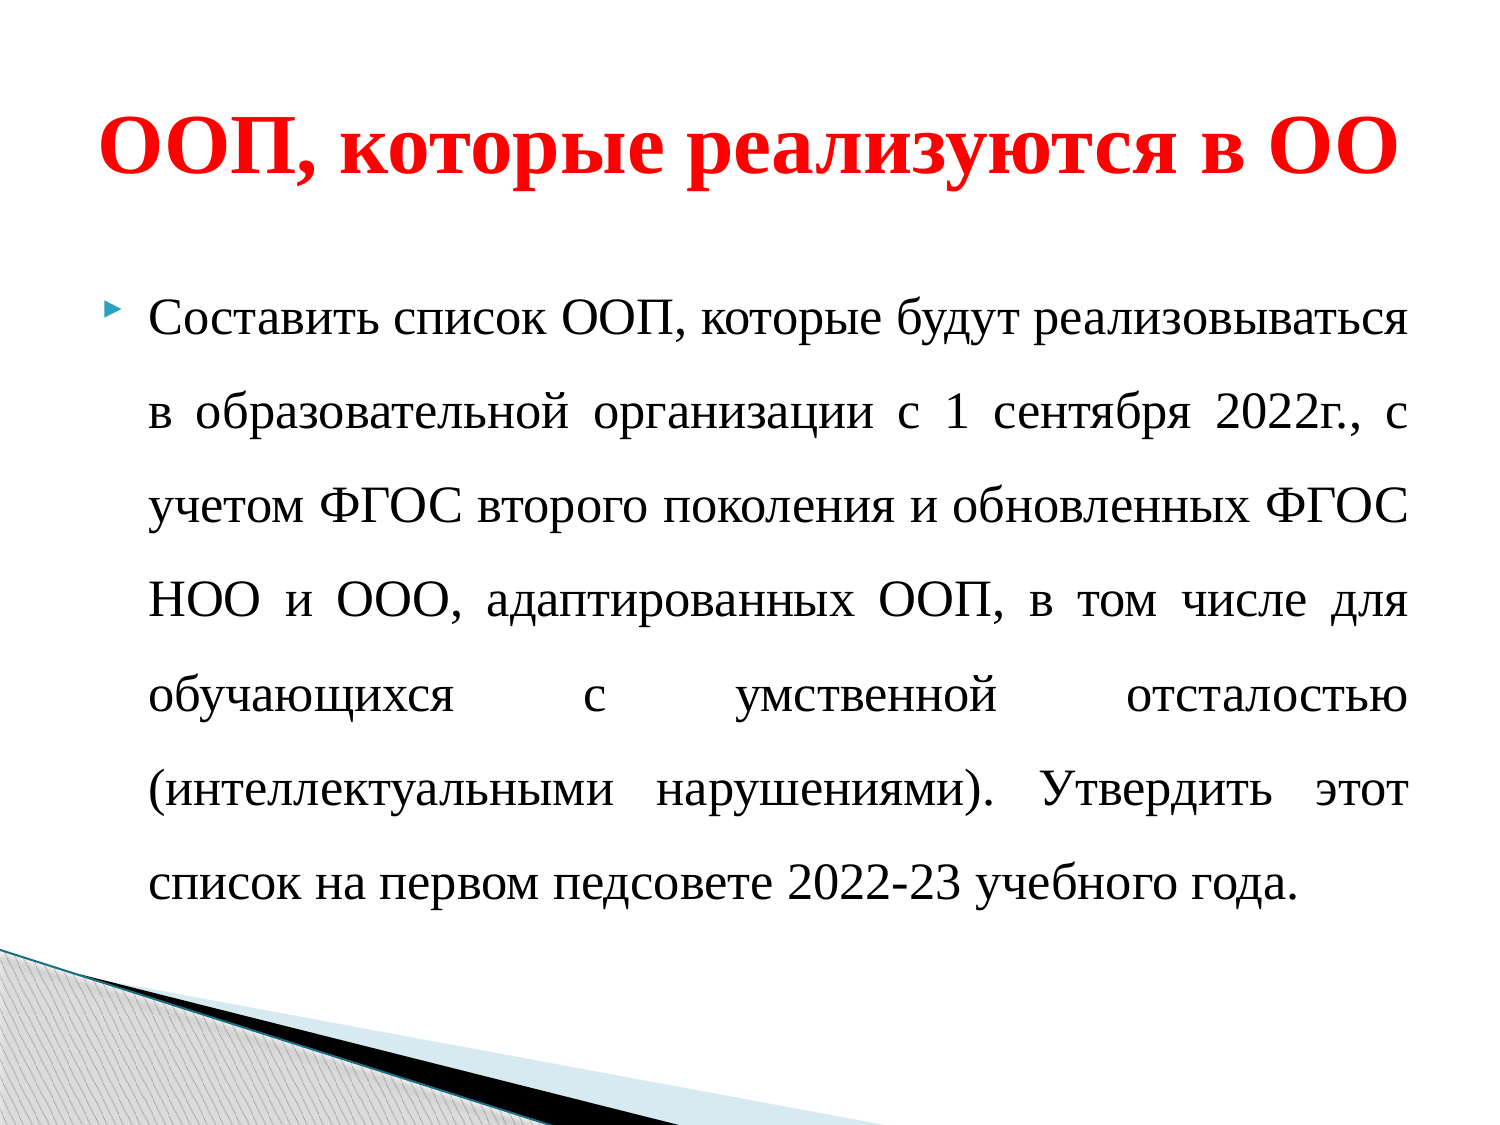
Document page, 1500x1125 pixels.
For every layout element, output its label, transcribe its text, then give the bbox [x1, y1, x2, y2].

title ООП, которые реализуются в ОО [75, 45, 1425, 233]
list Составить список ООП, которые будут реализовываться в образовательной организации с 1 сентября 2022г., с учетом ФГОС второго поколения и обновленных ФГОС НОО и ООО, адаптированных ООП, в том числе для обучающихся с умственной отсталостью (интеллектуальными нарушениями). Утвердить этот список на первом педсовете 2022-23 учебного года. [75, 243, 1425, 986]
